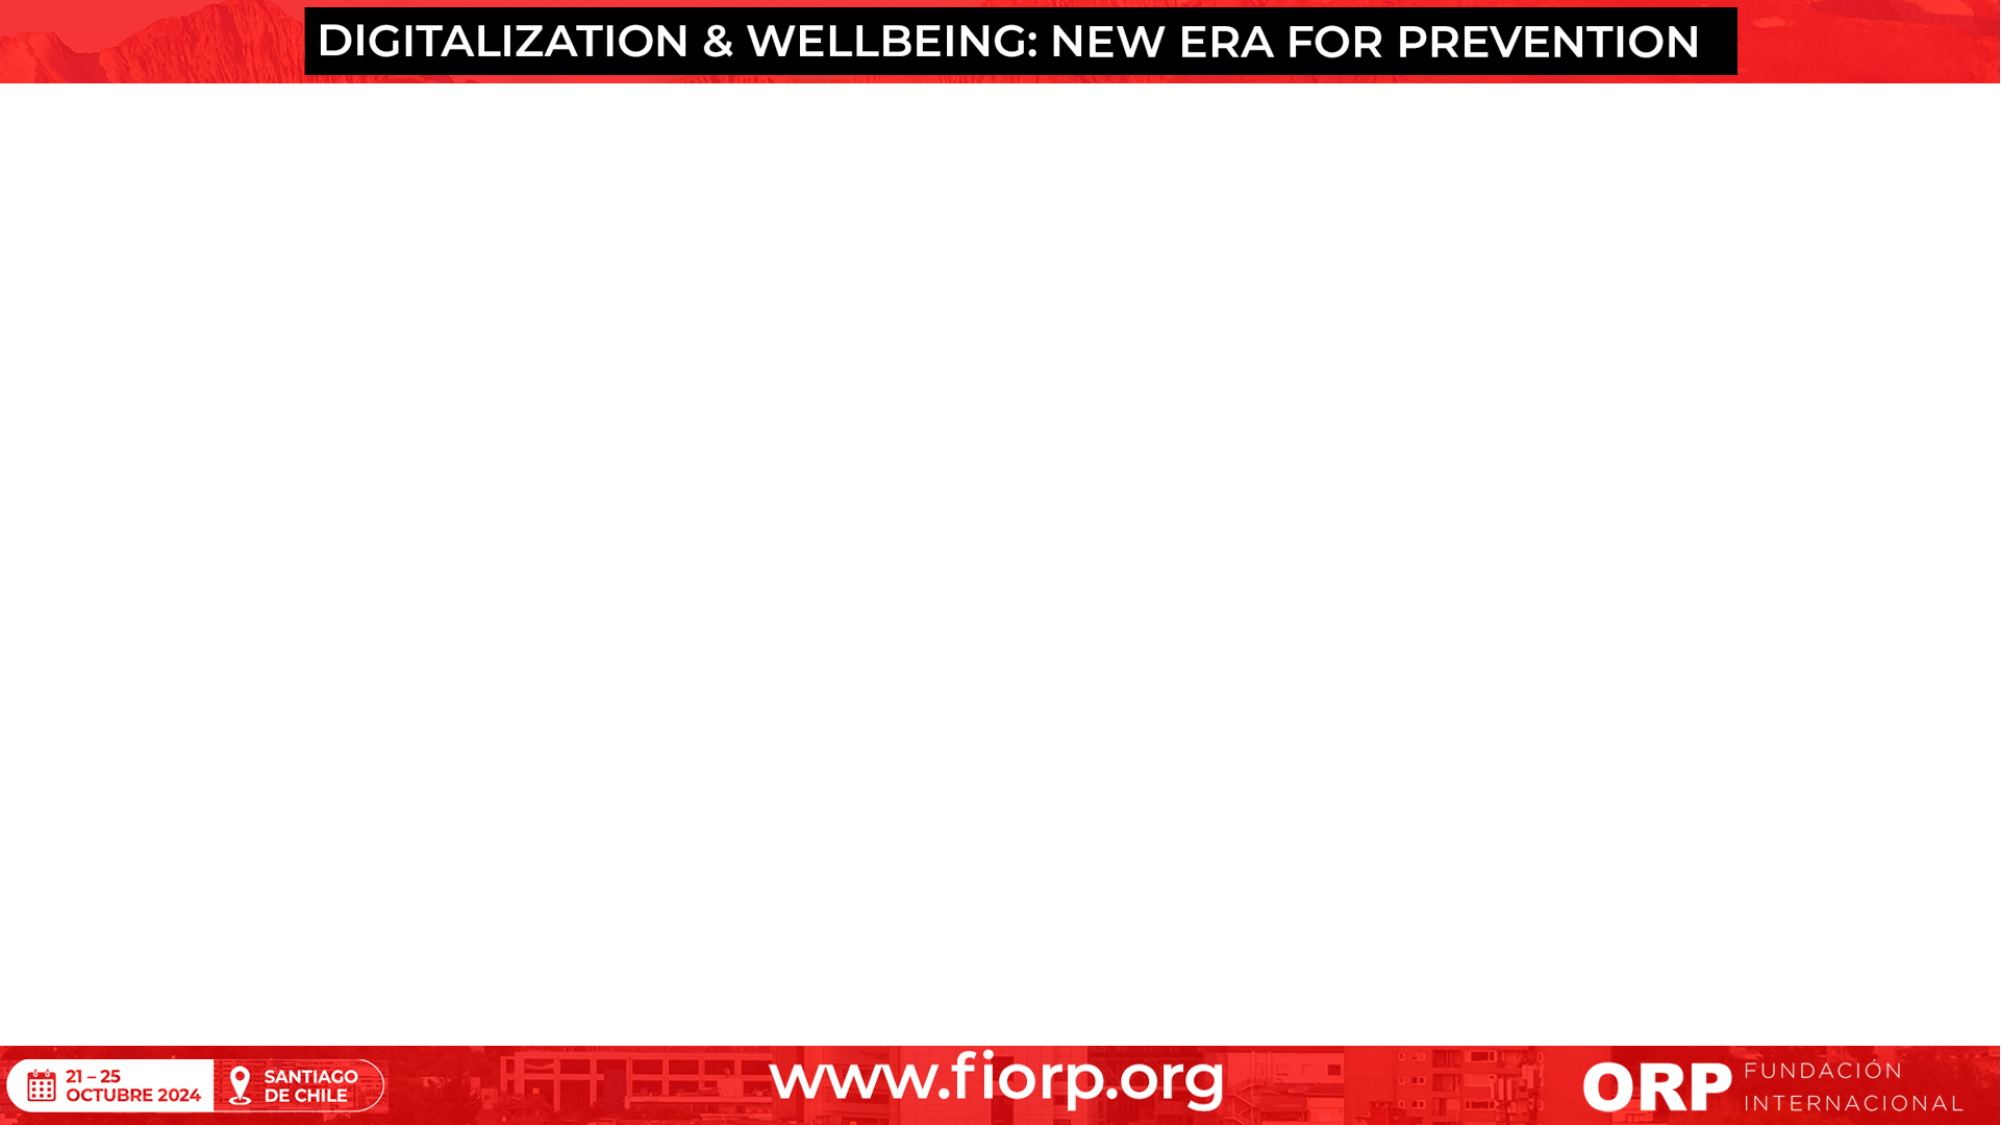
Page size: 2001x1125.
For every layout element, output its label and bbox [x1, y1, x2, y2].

list [0, 0, 2000, 1125]
